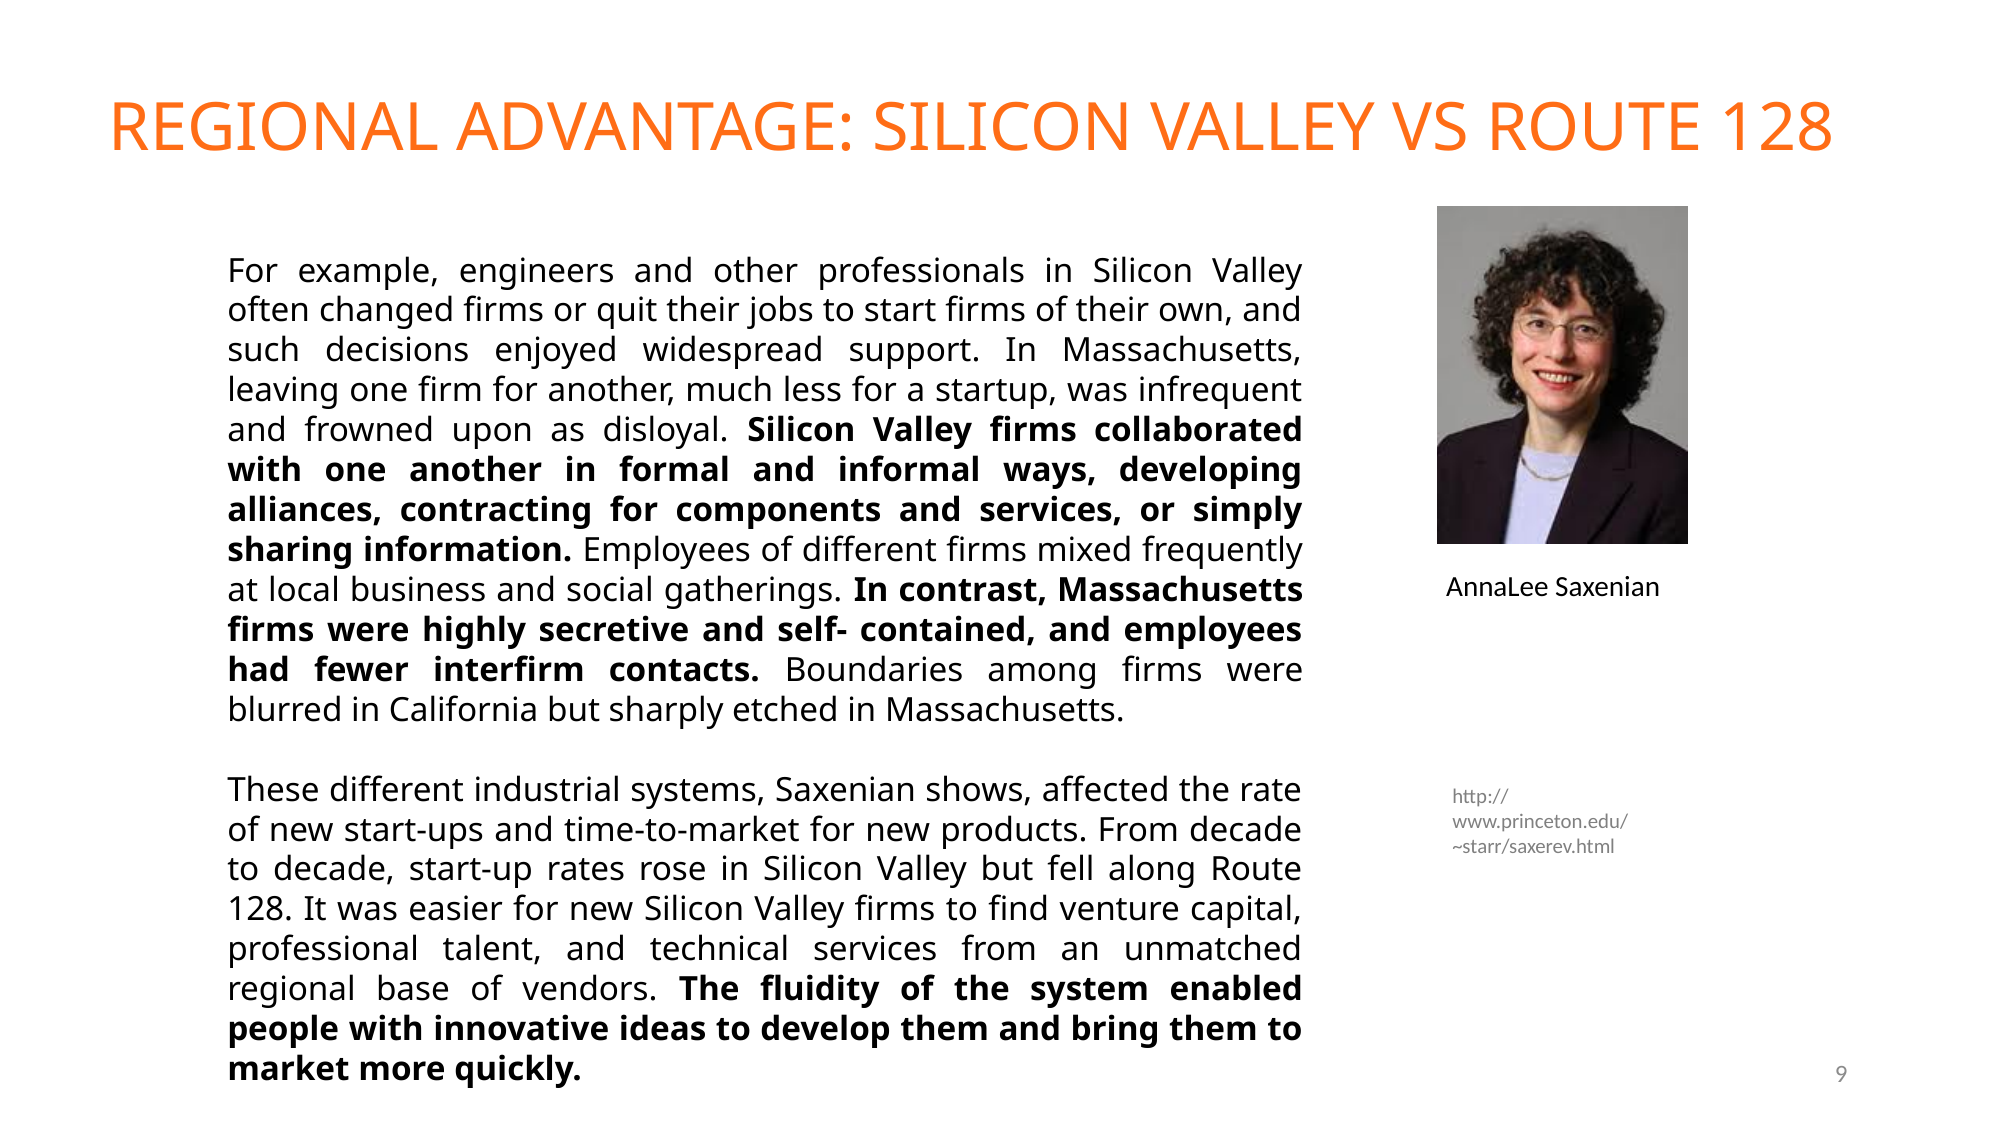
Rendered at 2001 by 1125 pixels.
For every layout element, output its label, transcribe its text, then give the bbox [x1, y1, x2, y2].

text_box http://www.princeton.edu/~starr/saxerev.html [1437, 774, 1694, 865]
title Regional Advantage: Silicon Valley vs Route 128 [93, 35, 1921, 223]
text_box AnnaLee Saxenian [1431, 560, 1800, 610]
slide_number 9 [1412, 1042, 1863, 1103]
picture [1437, 206, 1688, 544]
text_box For example, engineers and other professionals in Silicon Valley often changed firms or quit their jobs to start firms of their own, and such decisions enjoyed widespread support. In Massachusetts, leaving one firm for another, much less for a startup, was infrequent and frowned upon as disloyal. Silicon Valley firms collaborated with one another in formal and informal ways, developing alliances, contracting for components and services, or simply sharing information. Employees of different firms mixed frequently at local business and social gatherings. In contrast, Massachusetts firms were highly secretive and self- contained, and employees had fewer interfirm contacts. Boundaries among firms were blurred in California but sharply etched in Massachusetts. These different industrial systems, Saxenian shows, affected the rate of new start-ups and time-to-market for new products. From decade to decade, start-up rates rose in Silicon Valley but fell along Route 128. It was easier for new Silicon Valley firms to find venture capital, professional talent, and technical services from an unmatched regional base of vendors. The fluidity of the system enabled people with innovative ideas to develop them and bring them to market more quickly. [212, 241, 1319, 1125]
